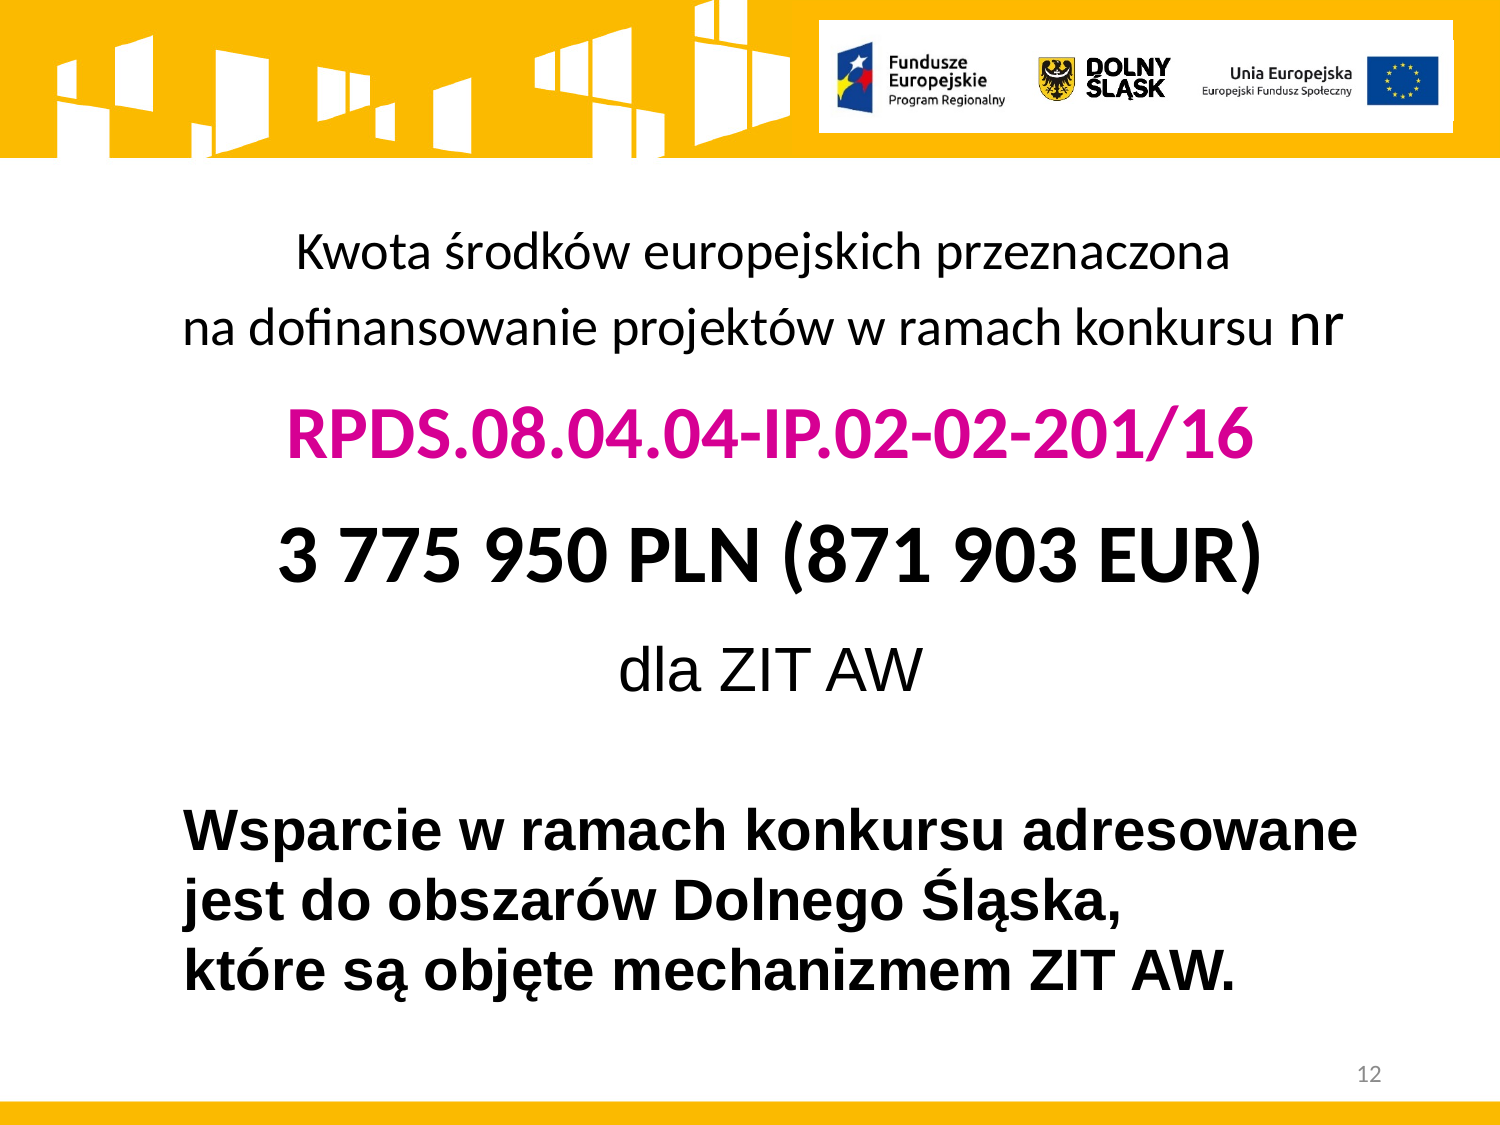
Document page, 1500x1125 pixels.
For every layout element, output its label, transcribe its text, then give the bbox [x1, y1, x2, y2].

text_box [790, 0, 1500, 156]
text_box Wsparcie w ramach konkursu adresowane jest do obszarów Dolnego Śląska, które są objęte mechanizmem ZIT AW. [169, 784, 1413, 1010]
list Kwota środków europejskich przeznaczona na dofinansowanie projektów w ramach konkursu nr RPDS.08.04.04-IP.02-02-201/16 3 775 950 PLN (871 903 EUR) dla ZIT AW [123, 207, 1418, 729]
slide_number 12 [1059, 1042, 1397, 1103]
picture [0, 0, 1500, 1125]
